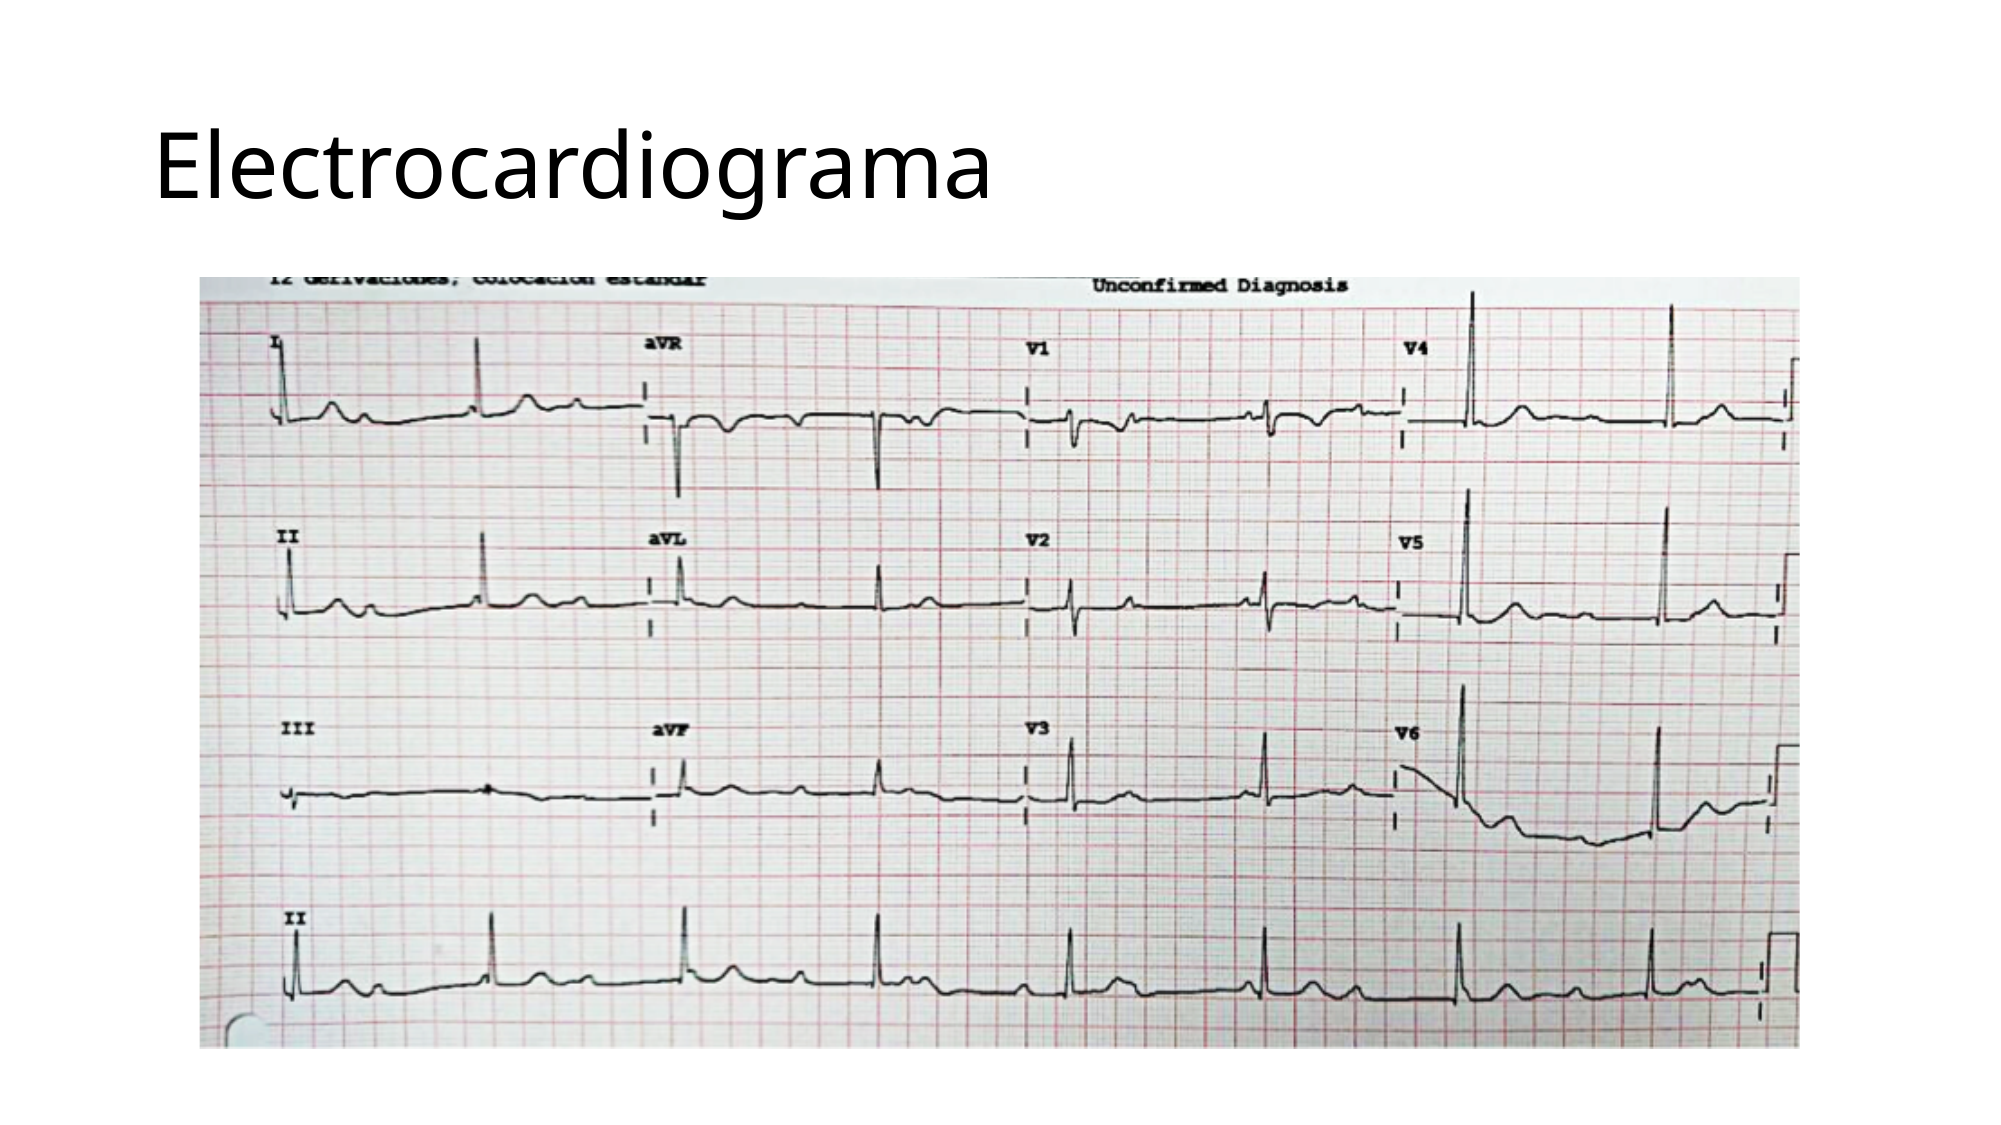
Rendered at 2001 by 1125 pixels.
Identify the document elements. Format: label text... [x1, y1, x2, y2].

title Electrocardiograma [137, 59, 1863, 278]
picture [199, 276, 1801, 1049]
